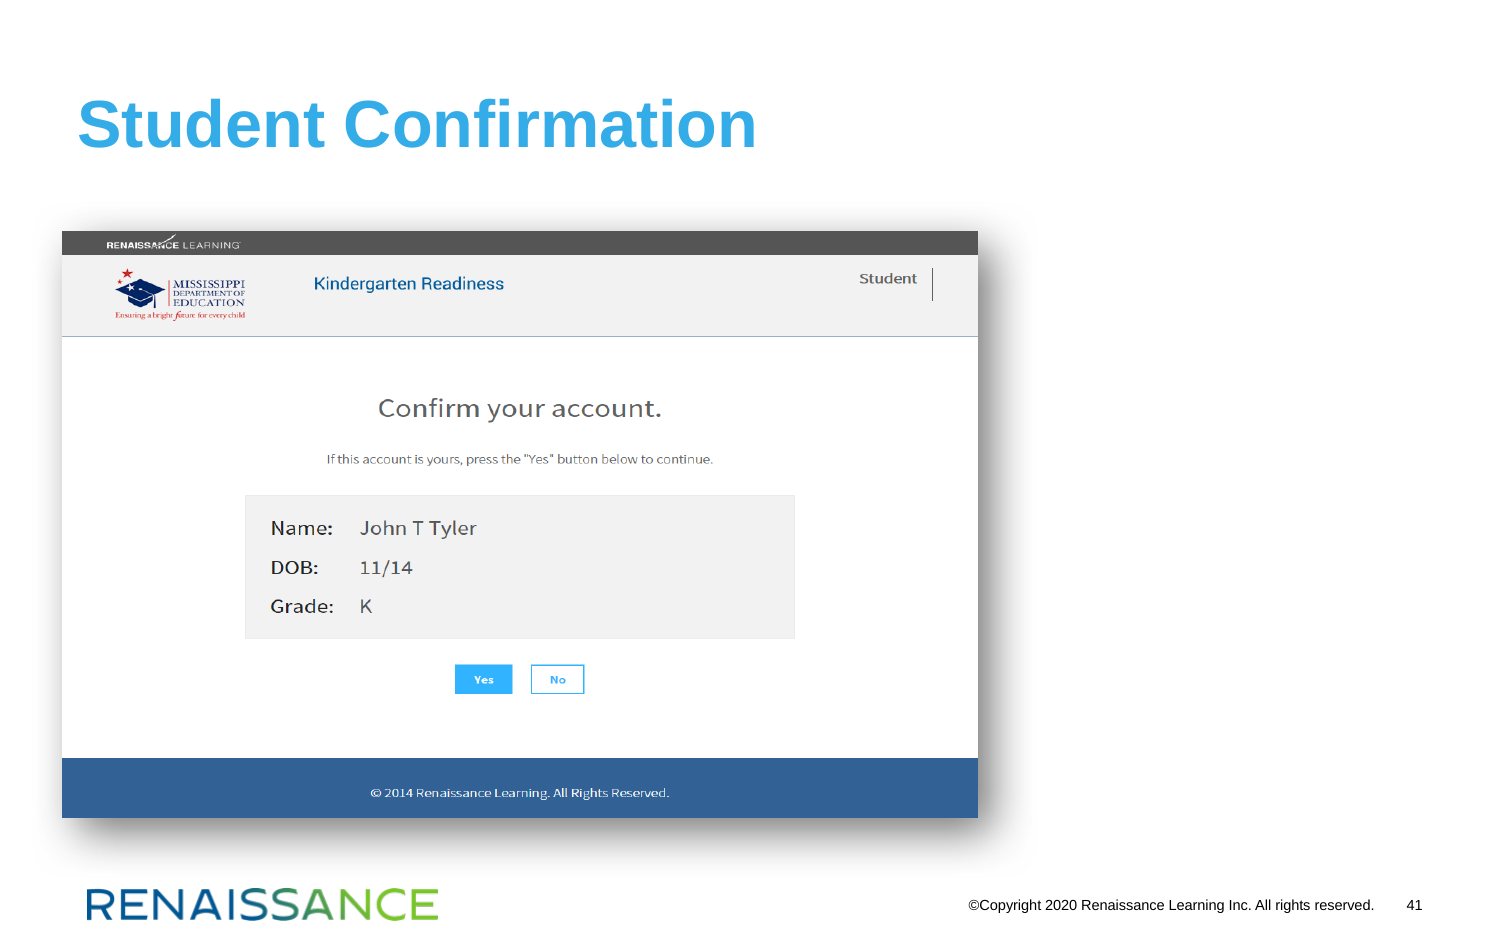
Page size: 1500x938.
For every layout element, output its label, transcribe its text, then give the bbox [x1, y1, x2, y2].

title Student Confirmation [62, 39, 1160, 202]
picture [87, 888, 438, 921]
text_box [62, 230, 978, 818]
